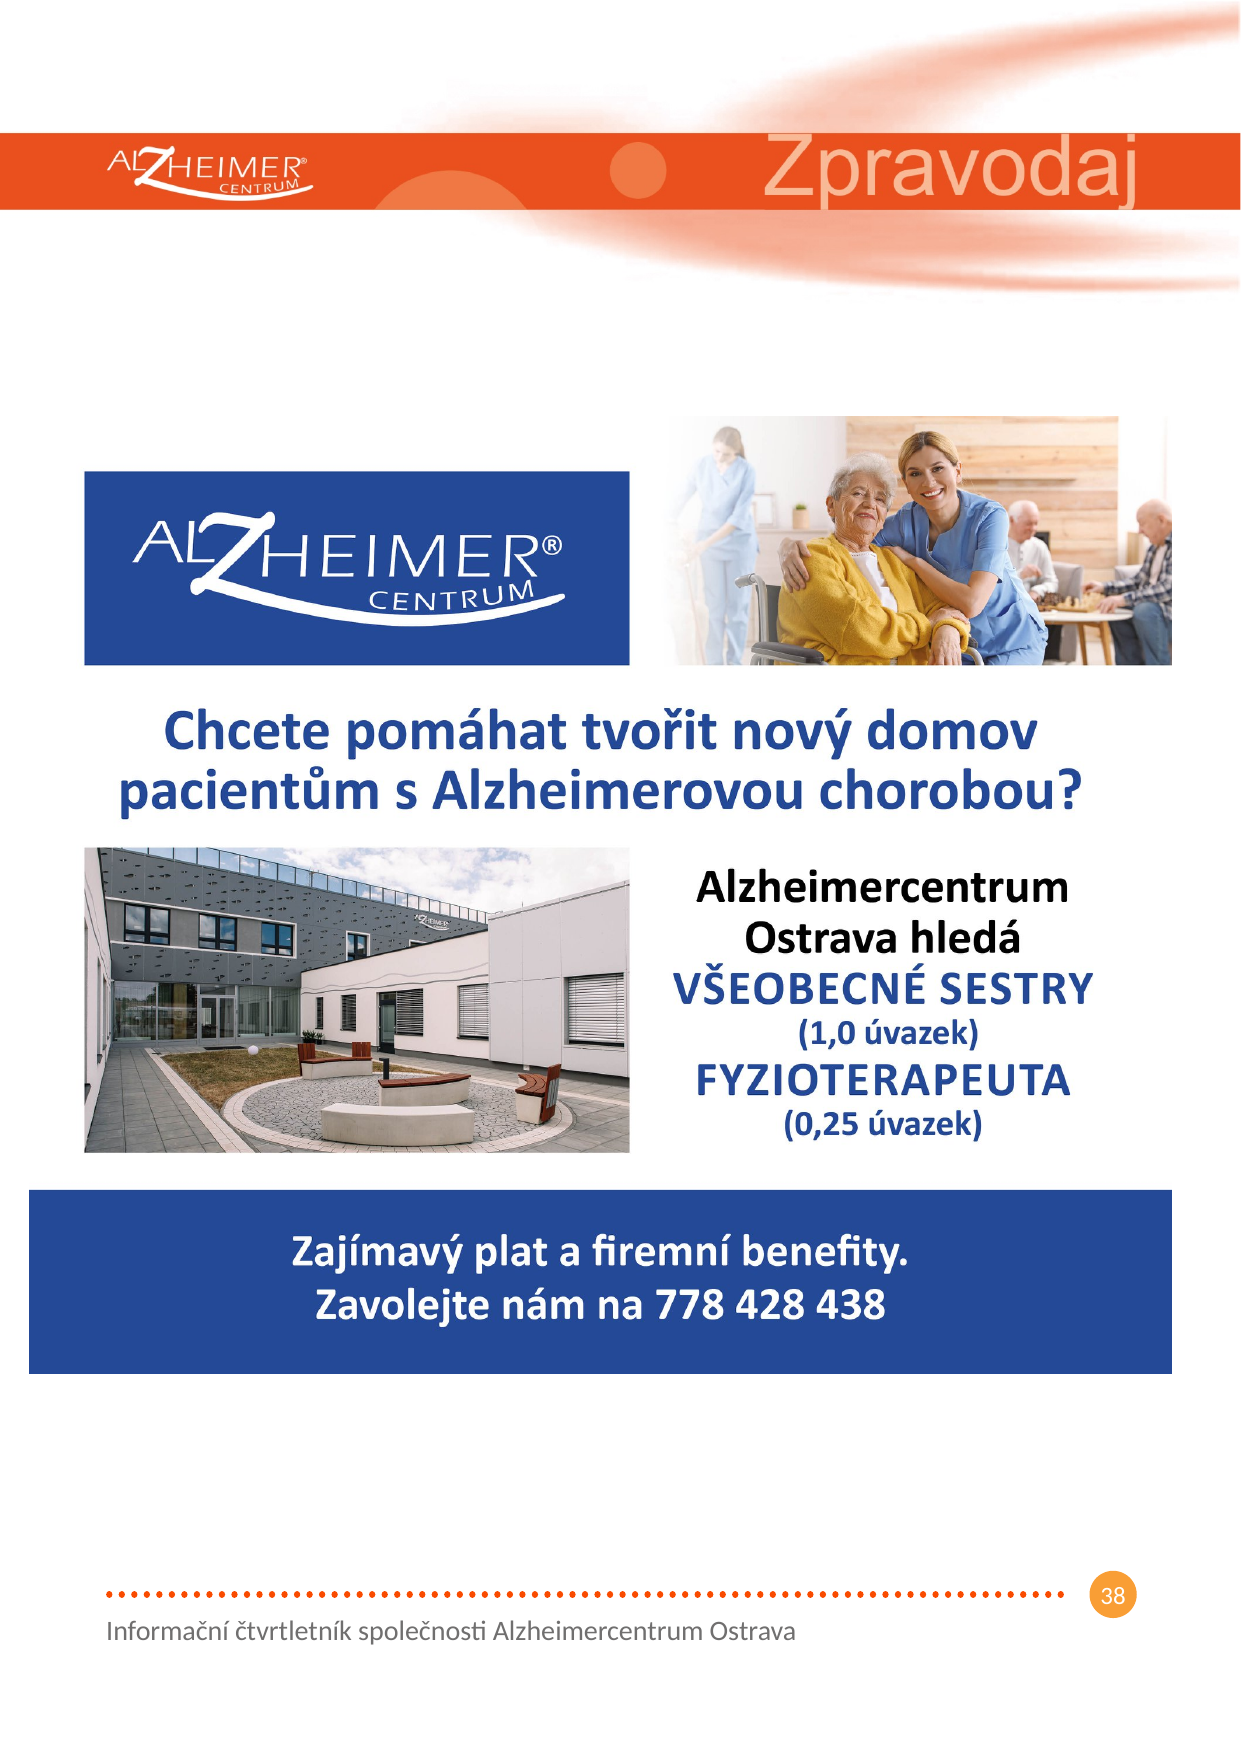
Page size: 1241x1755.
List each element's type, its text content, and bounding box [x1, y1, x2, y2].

picture [29, 416, 1172, 1374]
picture [0, 0, 1241, 360]
footer Informační čtvrtletník společnosti Alzheimercentrum Ostrava [106, 1612, 1063, 1701]
